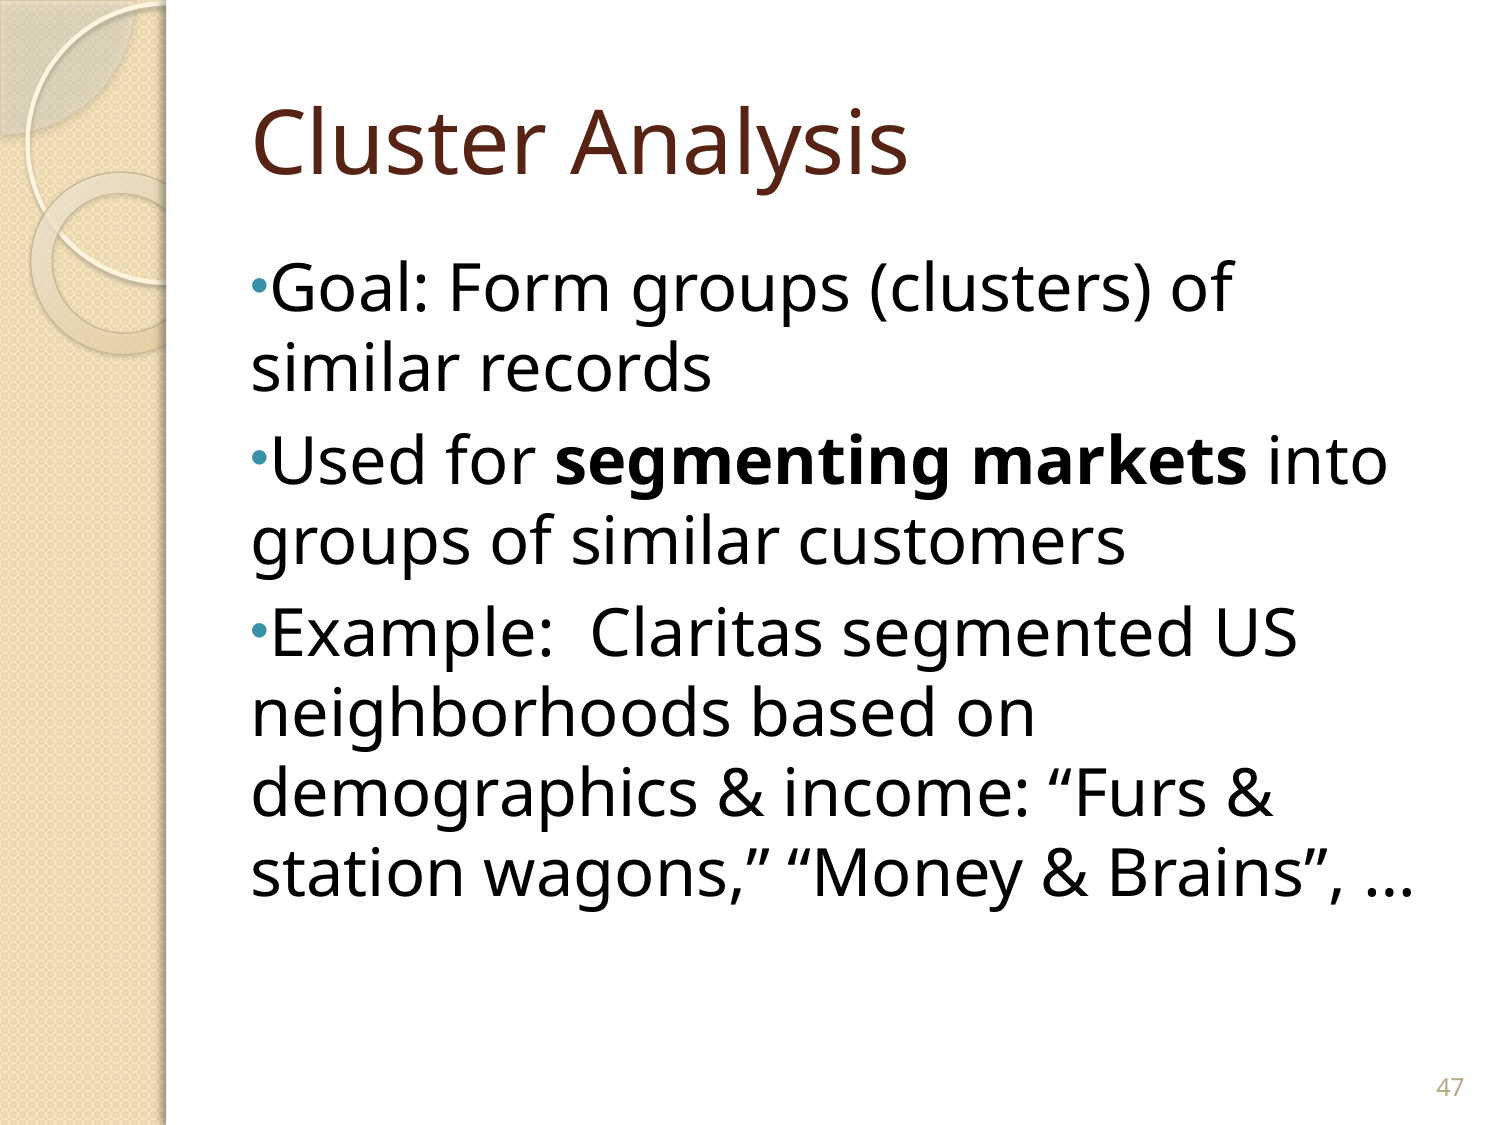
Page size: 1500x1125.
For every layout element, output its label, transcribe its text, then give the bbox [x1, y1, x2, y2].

title Cluster Analysis [235, 45, 1466, 233]
slide_number 47 [1413, 1034, 1488, 1113]
list Goal: Form groups (clusters) of similar records Used for segmenting markets into groups of similar customers Example: Claritas segmented US neighborhoods based on demographics & income: “Furs & station wagons,” “Money & Brains”, … [235, 237, 1466, 1026]
